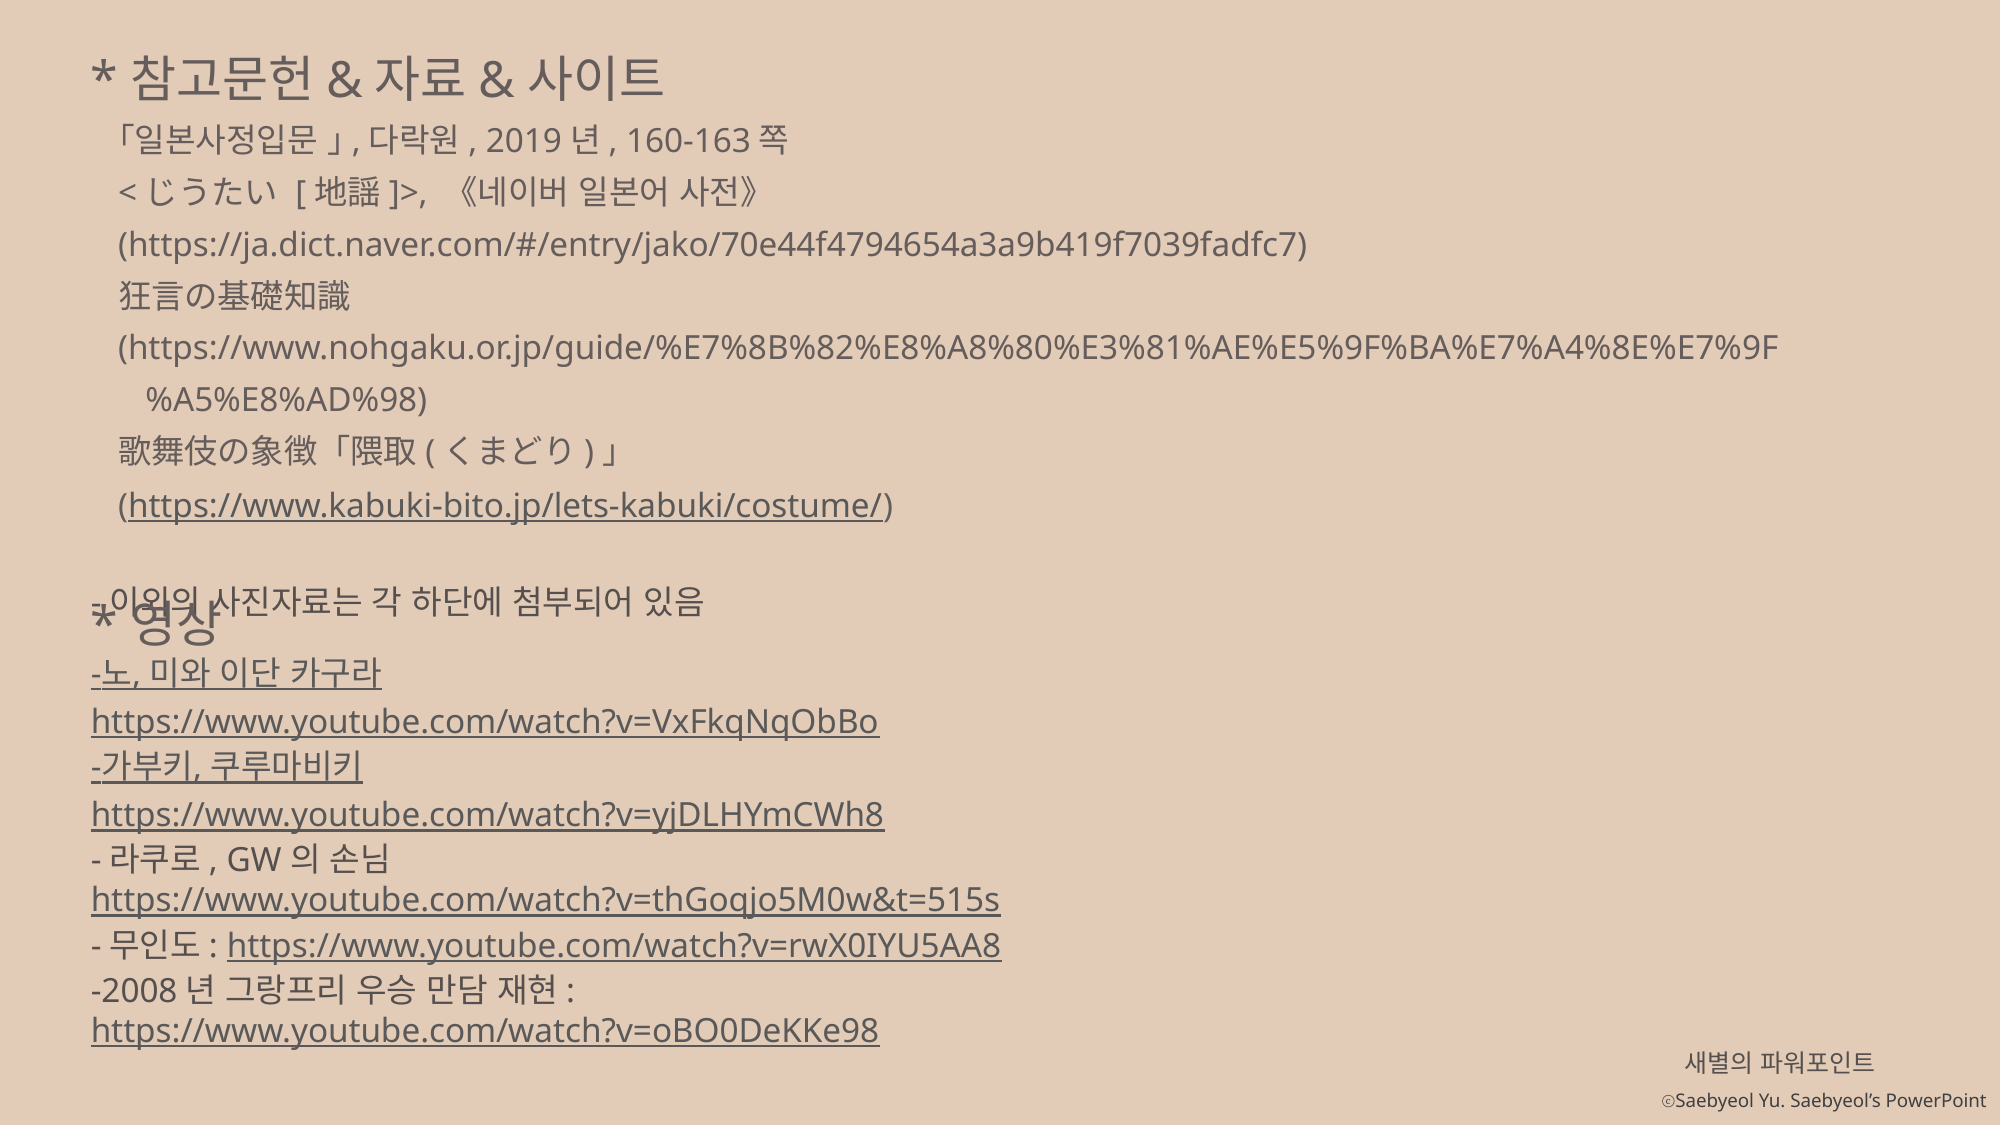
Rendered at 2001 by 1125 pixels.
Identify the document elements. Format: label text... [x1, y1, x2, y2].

text_box *영상 -노, 미와 이단 카구라 https://www.youtube.com/watch?v=VxFkqNqObBo -가부키, 쿠루마비키 https://www.youtube.com/watch?v=yjDLHYmCWh8 -라쿠로, GW의 손님 https://www.youtube.com/watch?v=thGoqjo5M0w&t=515s -무인도: https://www.youtube.com/watch?v=rwX0IYU5AA8 -2008년 그랑프리 우승 만담 재현: https://www.youtube.com/watch?v=oBO0DeKKe98 [76, 584, 1717, 1062]
text_box *참고문헌&자료&사이트 ｢일본사정입문 ｣,다락원, 2019년, 160-163쪽 <じうたい [地謡]>, 《네이버 일본어 사전》 (https://ja.dict.naver.com/#/entry/jako/70e44f4794654a3a9b419f7039fadfc7) 狂言の基礎知識 (https://www.nohgaku.or.jp/guide/%E7%8B%82%E8%A8%80%E3%81%AE%E5%9F%BA%E7%A4%8E%E7%9F%A5%E8%AD%98) 歌舞伎の象徴「隈取(くまどり)」 (https://www.kabuki-bito.jp/lets-kabuki/costume/) -이외의 사진자료는 각 하단에 첨부되어 있음 [76, 39, 1867, 664]
text_box 새별의 파워포인트 [1598, 1039, 1962, 1085]
